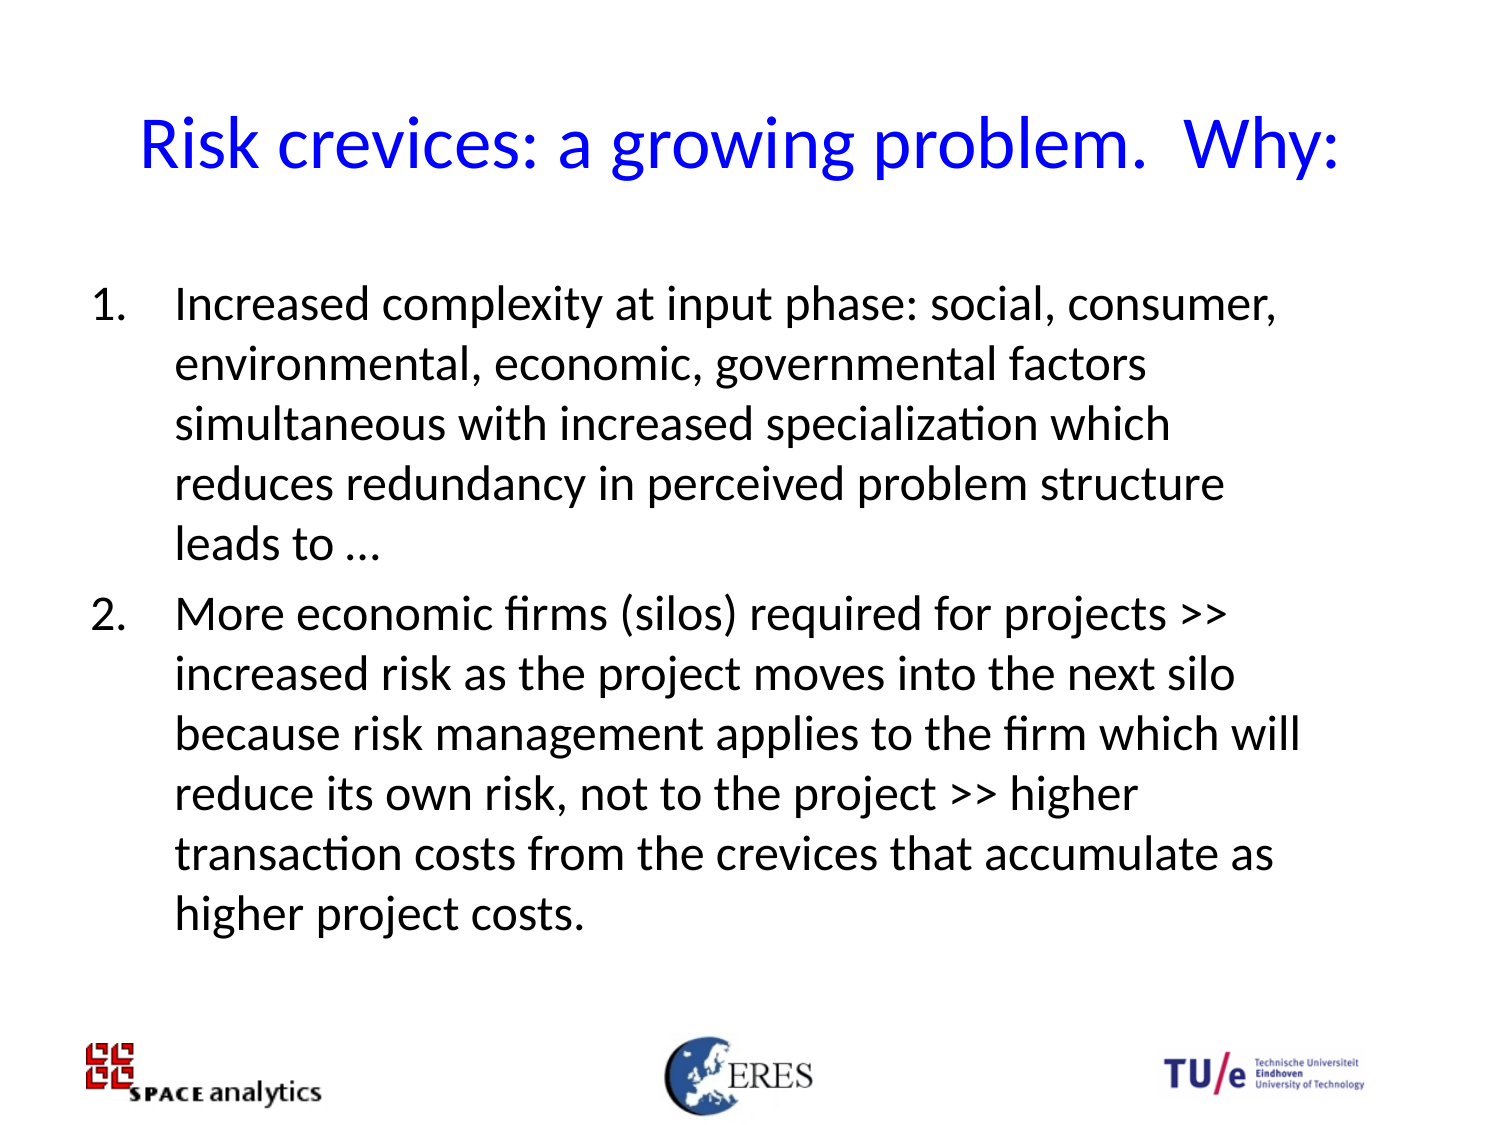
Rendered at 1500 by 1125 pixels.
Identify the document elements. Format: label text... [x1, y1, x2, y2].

list Increased complexity at input phase: social, consumer, environmental, economic, governmental factors simultaneous with increased specialization which reduces redundancy in perceived problem structure leads to … More economic firms (silos) required for projects >> increased risk as the project moves into the next silo because risk management applies to the firm which will reduce its own risk, not to the project >> higher transaction costs from the crevices that accumulate as higher project costs. [74, 262, 1350, 1006]
picture [1117, 1037, 1500, 1125]
picture [655, 1032, 859, 1125]
title Risk crevices: a growing problem. Why: [74, 44, 1426, 233]
picture [86, 1043, 330, 1110]
